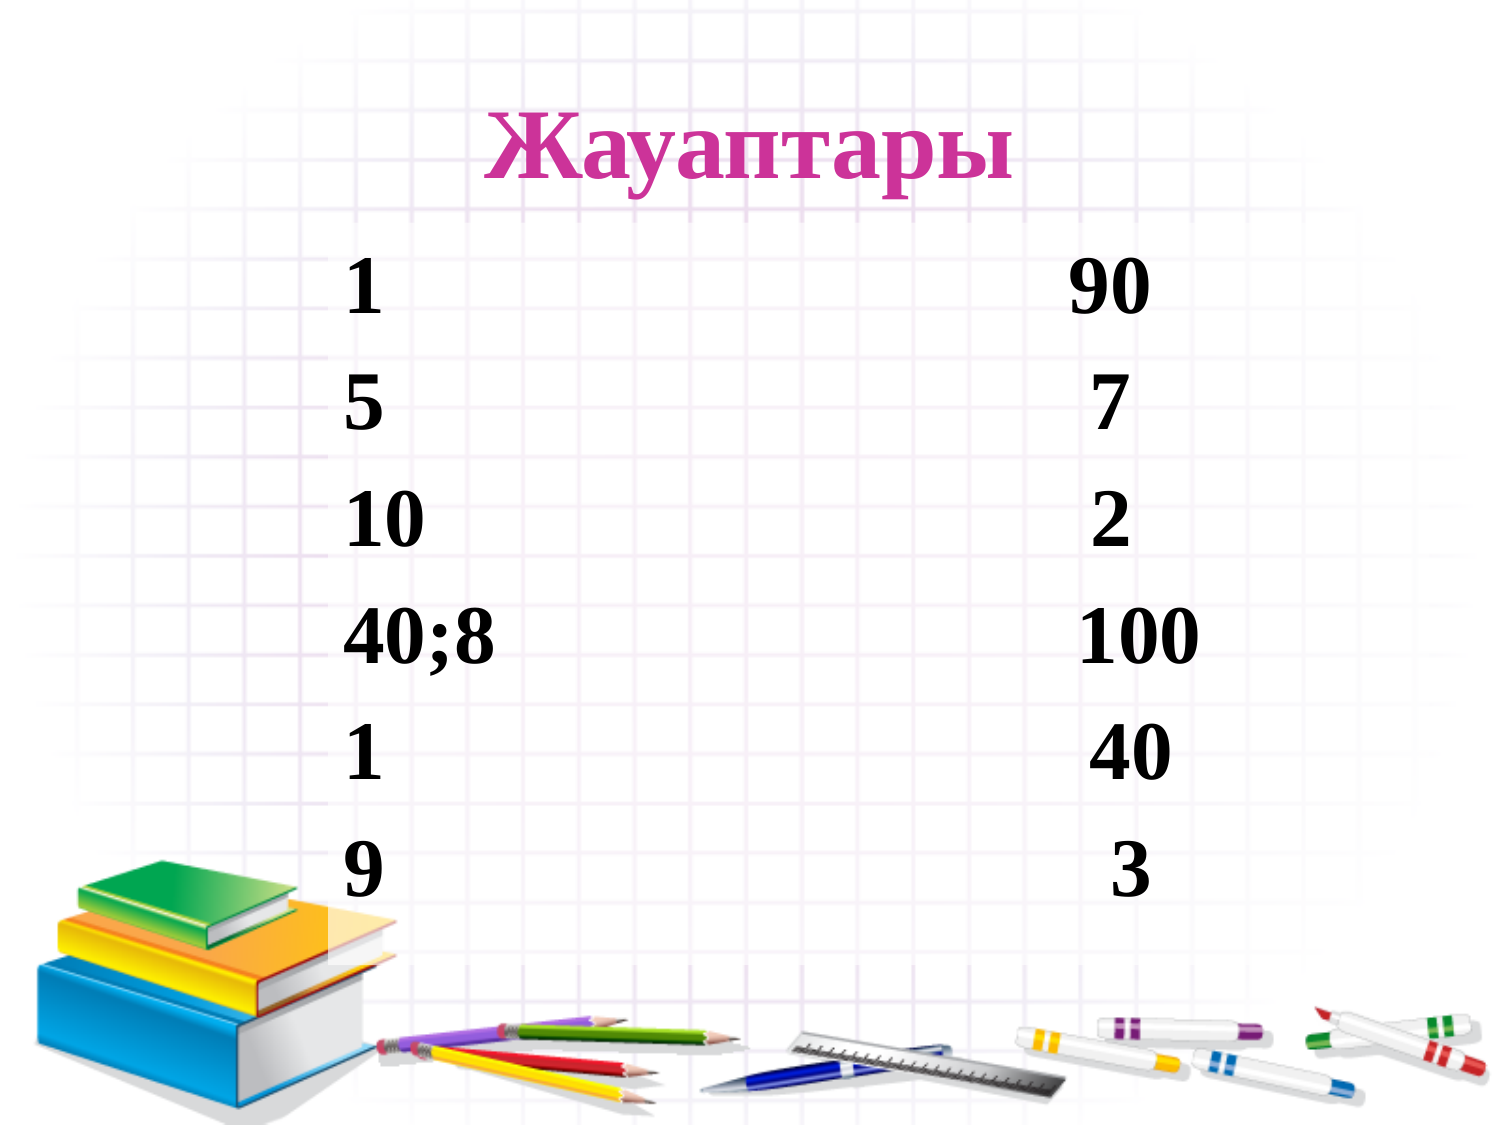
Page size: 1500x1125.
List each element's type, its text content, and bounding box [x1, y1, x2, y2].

list 1 90 5 7 10 2 40;8 100 1 40 9 3 [328, 222, 1430, 966]
title Жауаптары [75, 45, 1425, 233]
picture [0, 0, 1500, 1125]
